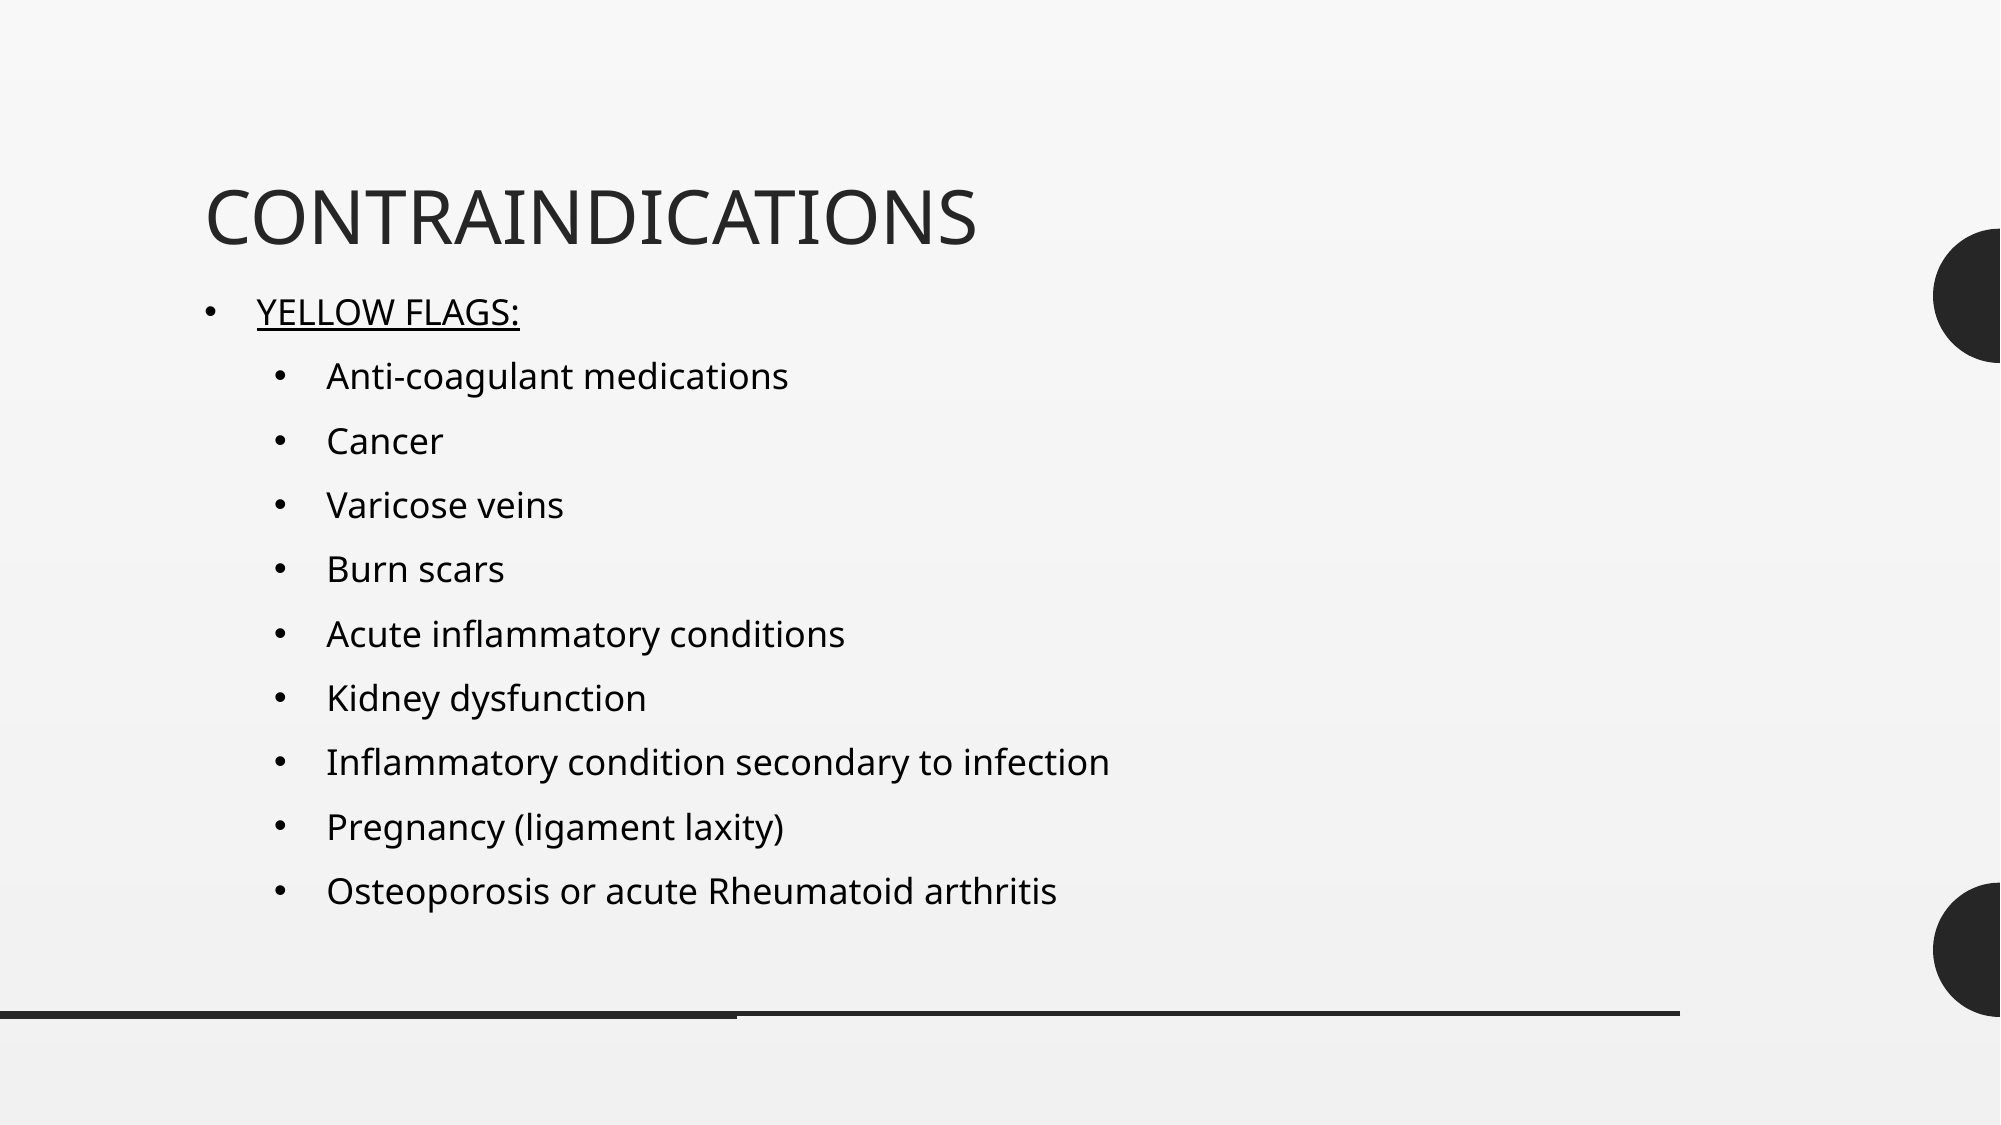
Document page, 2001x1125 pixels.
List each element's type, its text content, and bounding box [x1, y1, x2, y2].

list YELLOW FLAGS: Anti-coagulant medications Cancer Varicose veins Burn scars Acute inflammatory conditions Kidney dysfunction Inflammatory condition secondary to infection Pregnancy (ligament laxity) Osteoporosis or acute Rheumatoid arthritis [189, 276, 1638, 925]
title contraindications [189, 175, 1638, 276]
